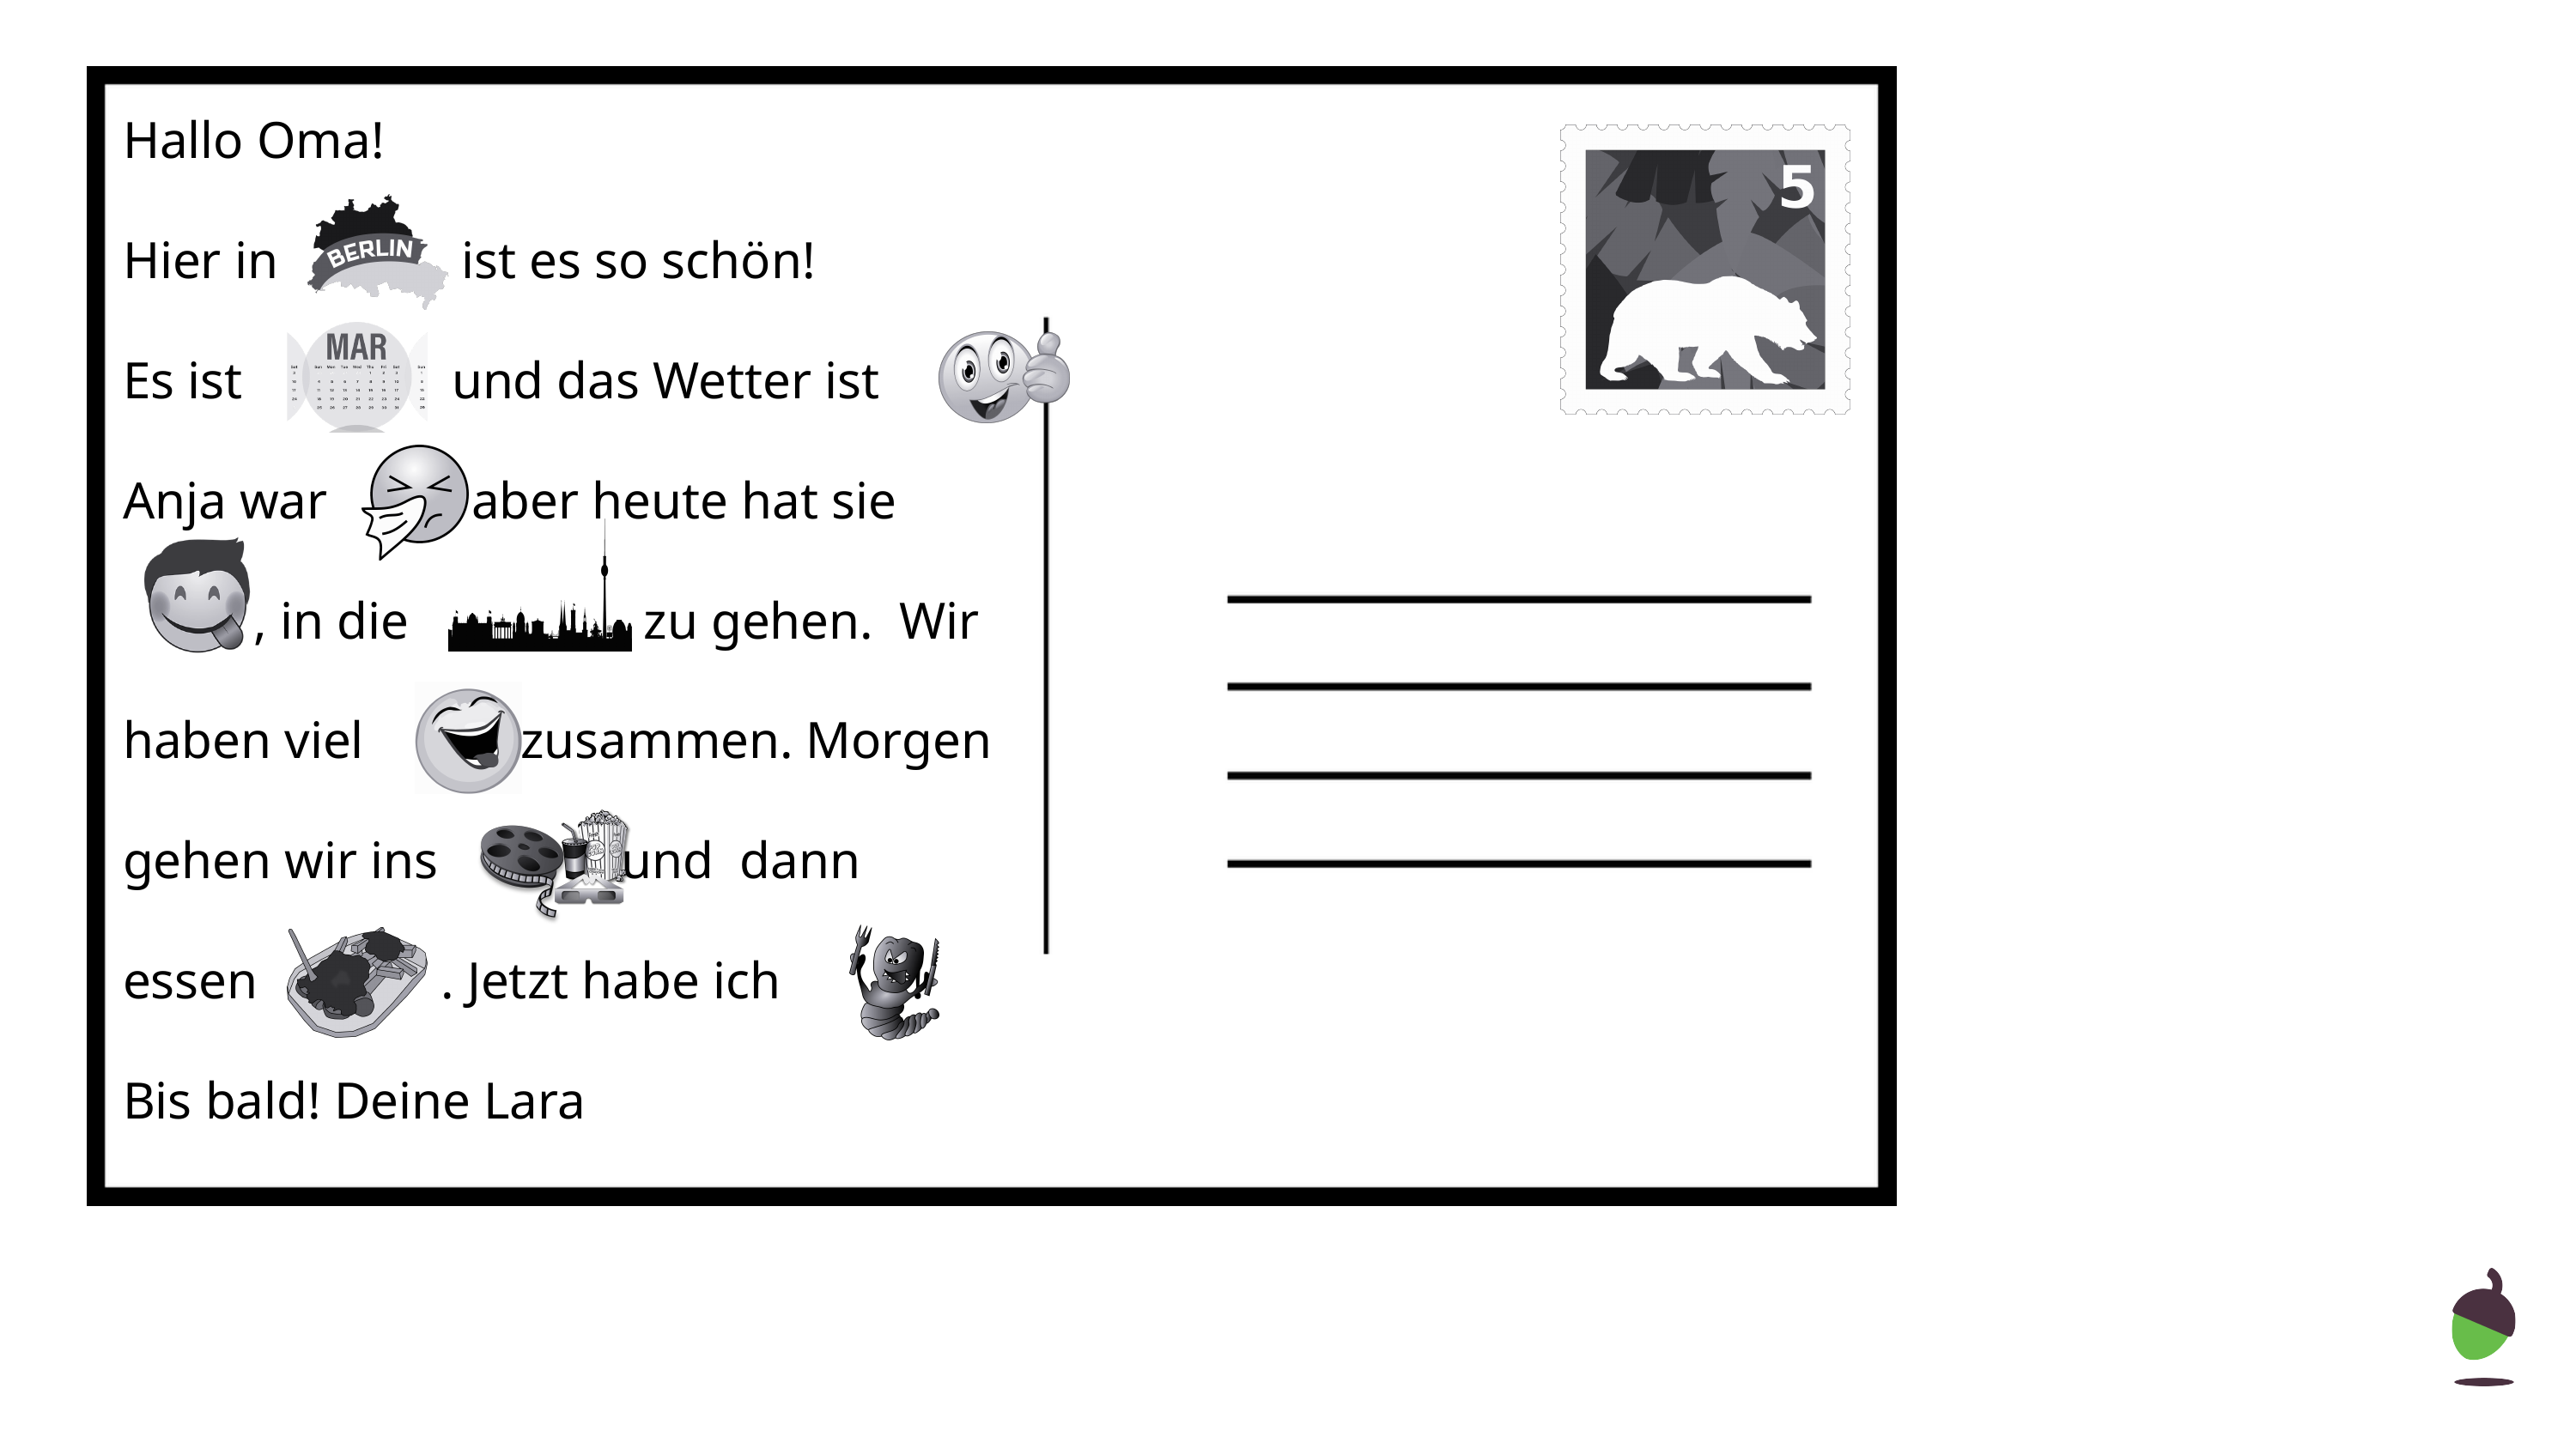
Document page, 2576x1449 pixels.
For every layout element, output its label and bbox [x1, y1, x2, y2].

picture [87, 66, 1897, 1206]
picture [2451, 1268, 2516, 1386]
